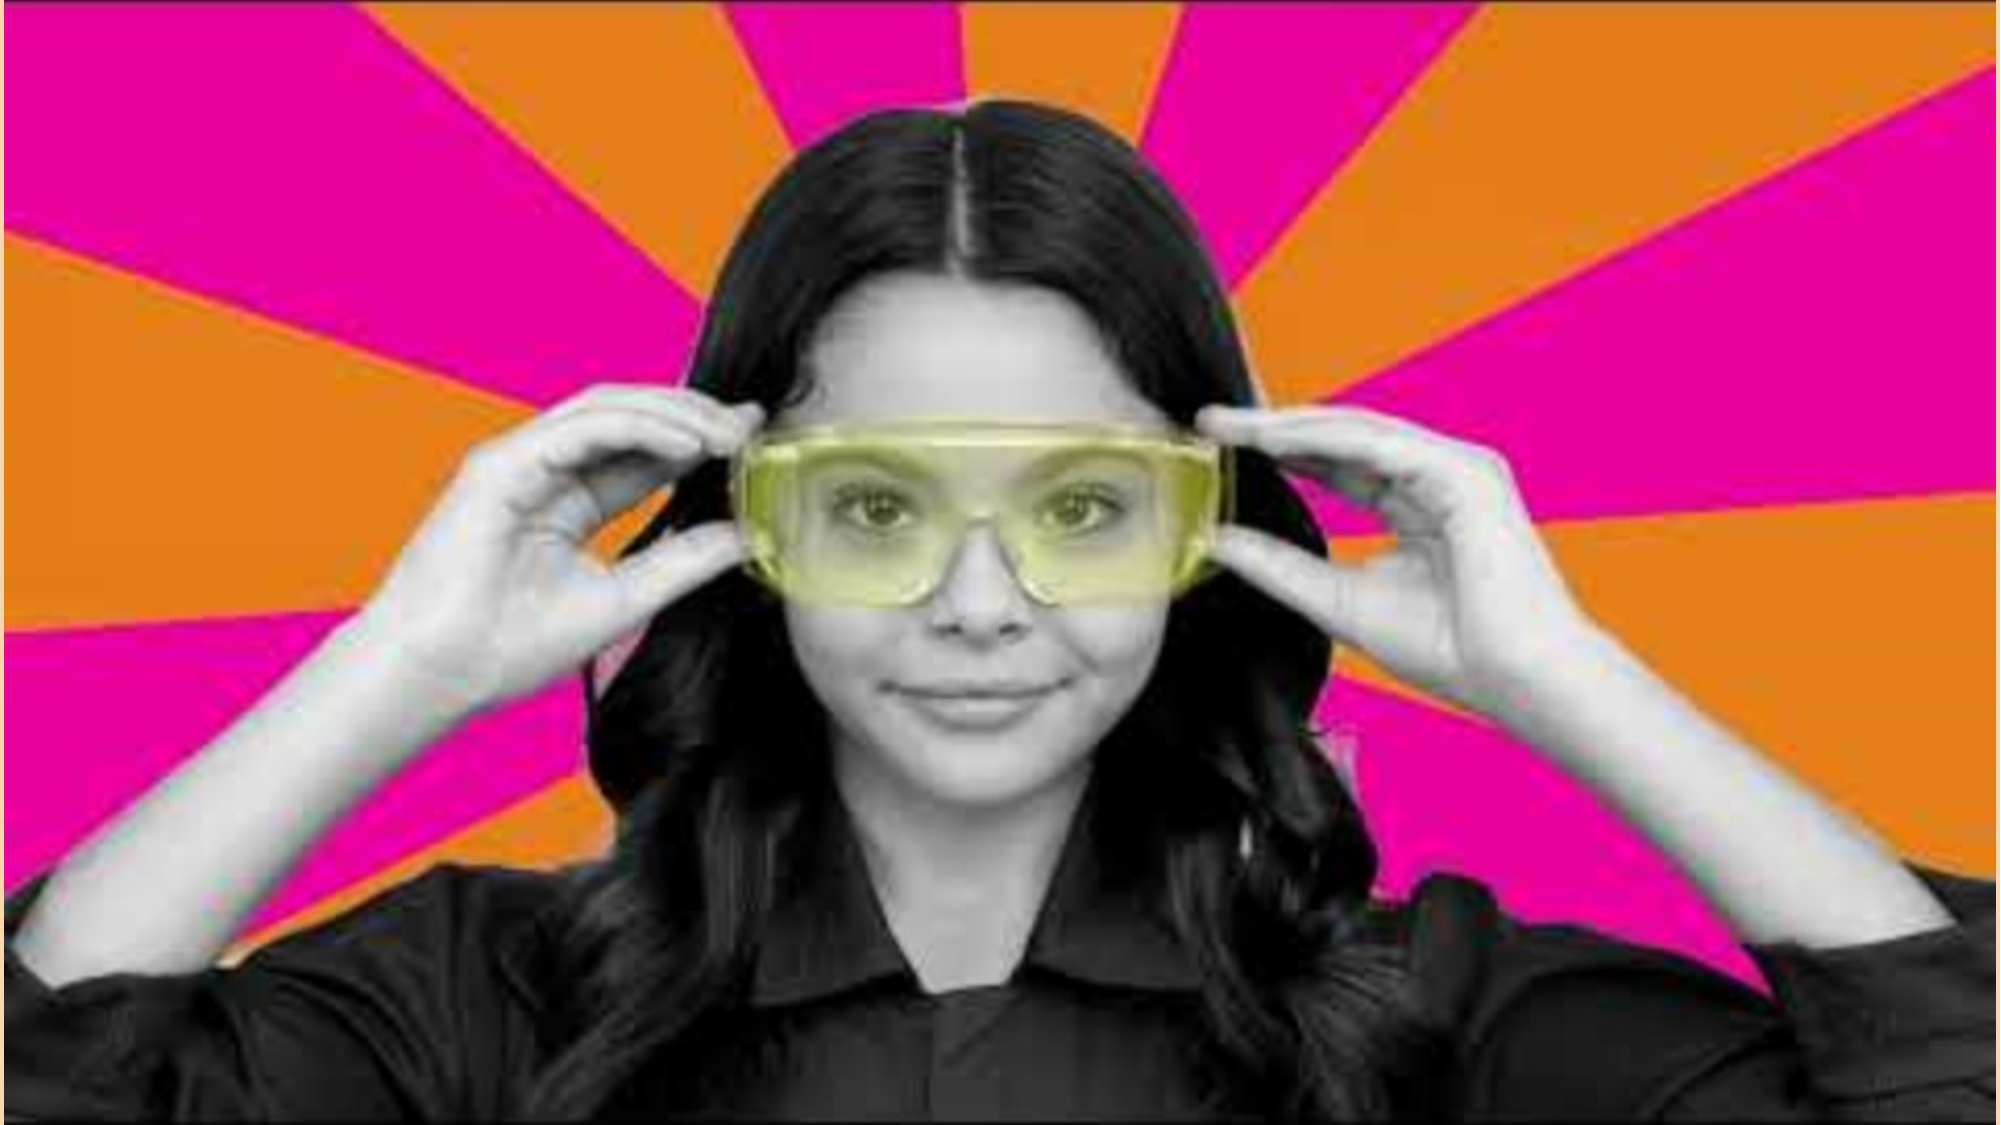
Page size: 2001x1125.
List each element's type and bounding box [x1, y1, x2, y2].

text_box [3, 0, 1997, 1125]
